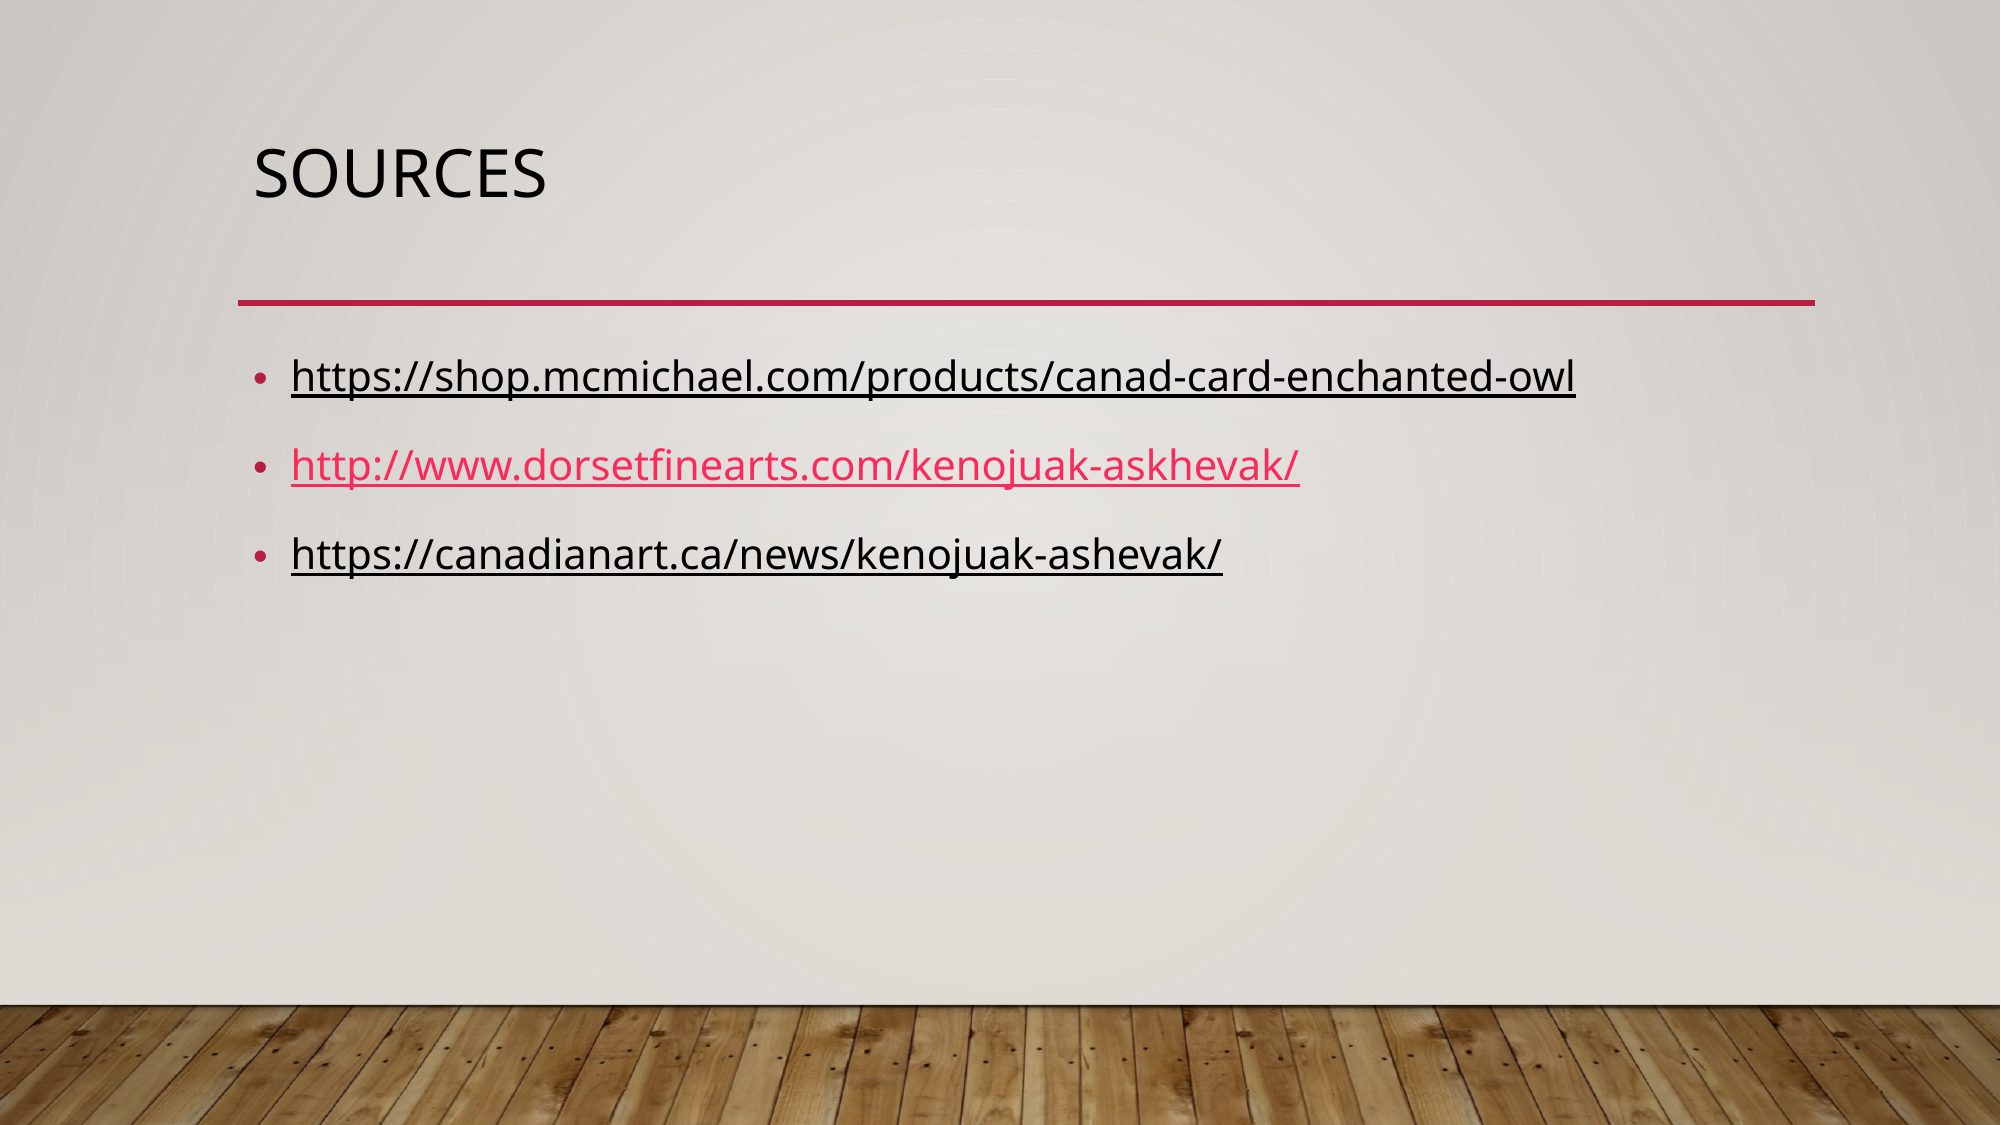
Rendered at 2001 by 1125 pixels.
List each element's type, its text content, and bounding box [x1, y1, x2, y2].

picture [0, 1005, 2000, 1125]
list https://shop.mcmichael.com/products/canad-card-enchanted-owl http://www.dorsetfinearts.com/kenojuak-askhevak/ https://canadianart.ca/news/kenojuak-ashevak/ [238, 330, 1814, 897]
title Sources [238, 131, 1814, 305]
